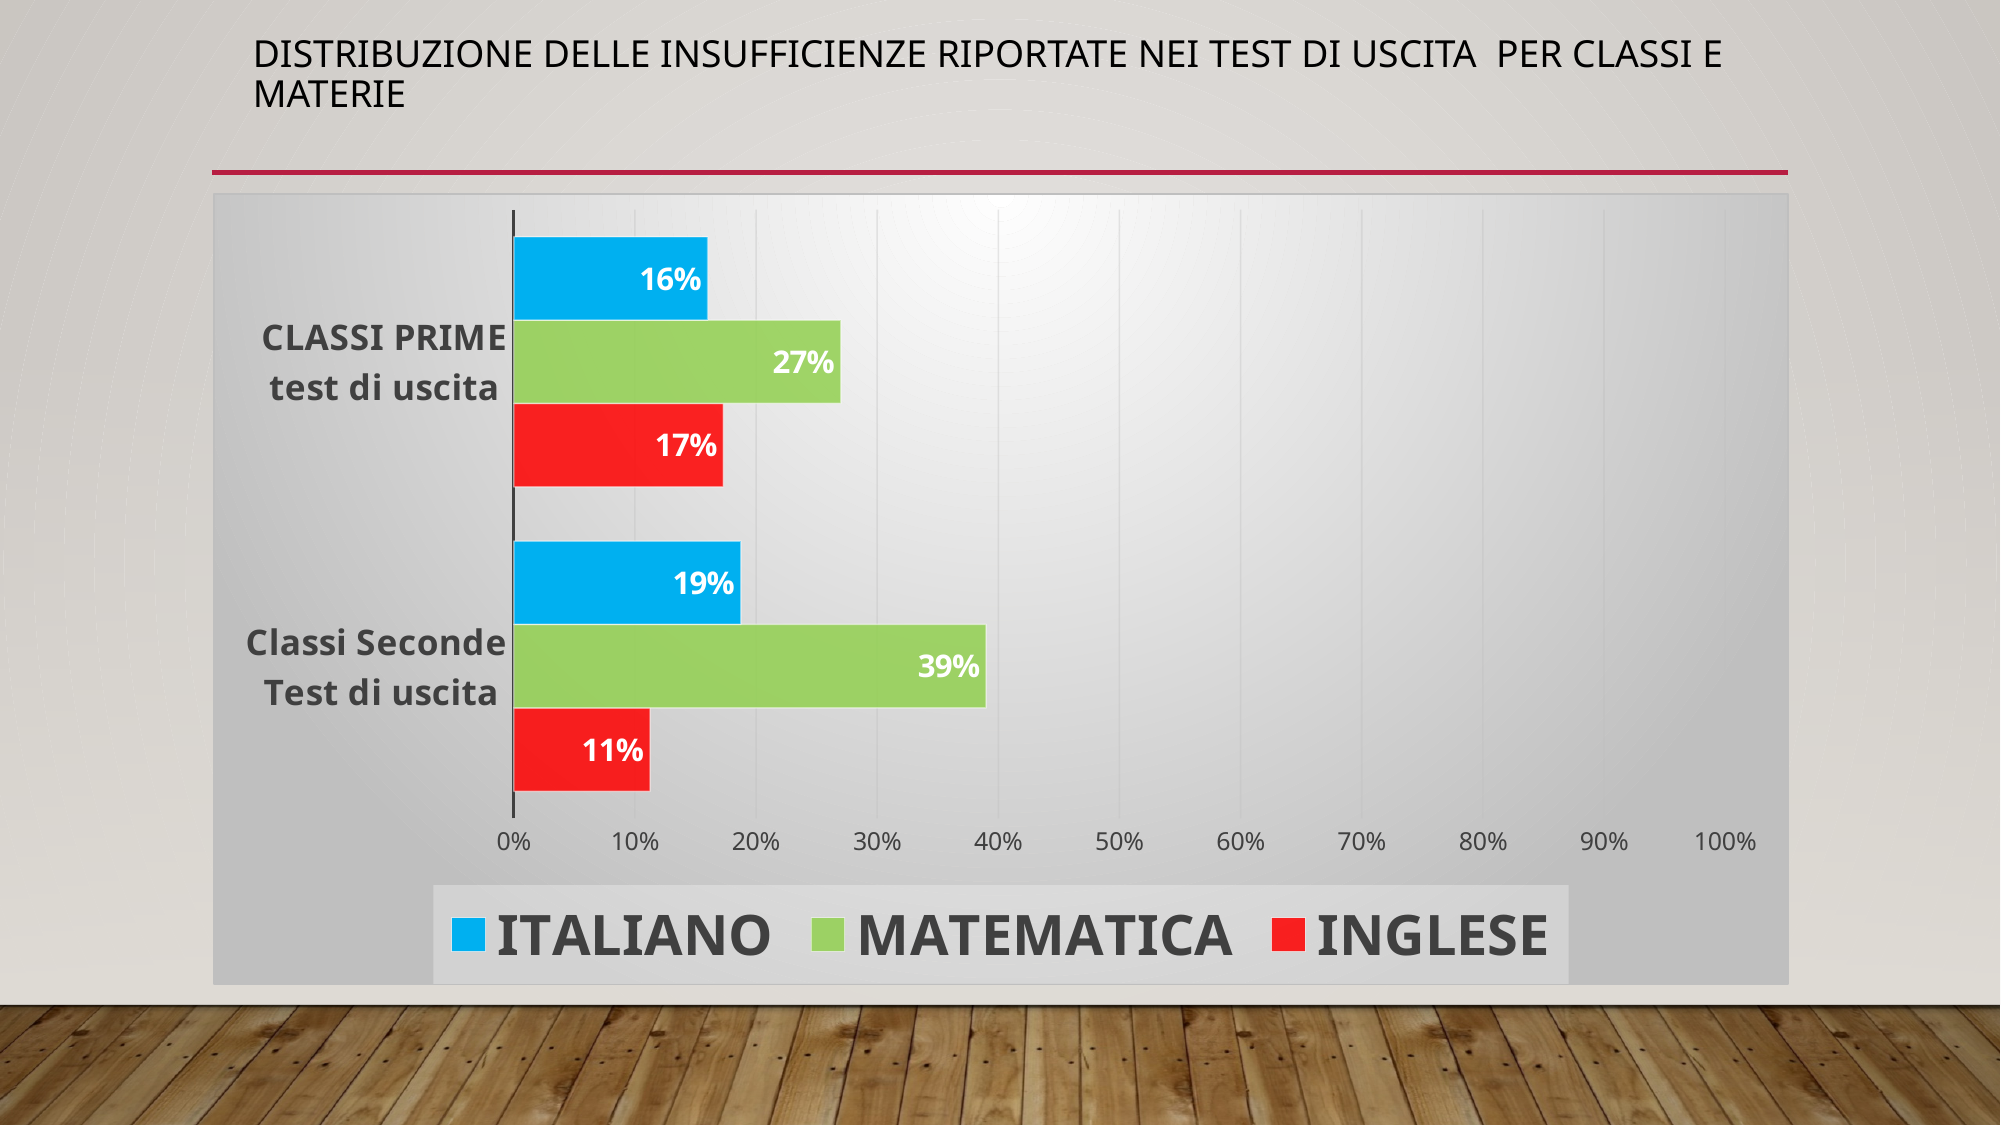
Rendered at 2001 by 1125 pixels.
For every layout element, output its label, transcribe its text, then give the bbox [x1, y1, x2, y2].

chart [213, 192, 1789, 986]
title DISTRIBUZIONE DELLE insufficienze RIPORTATE NEI TEST di uscita PER CLASSI e materie [237, 27, 1853, 124]
picture [0, 1005, 2000, 1125]
